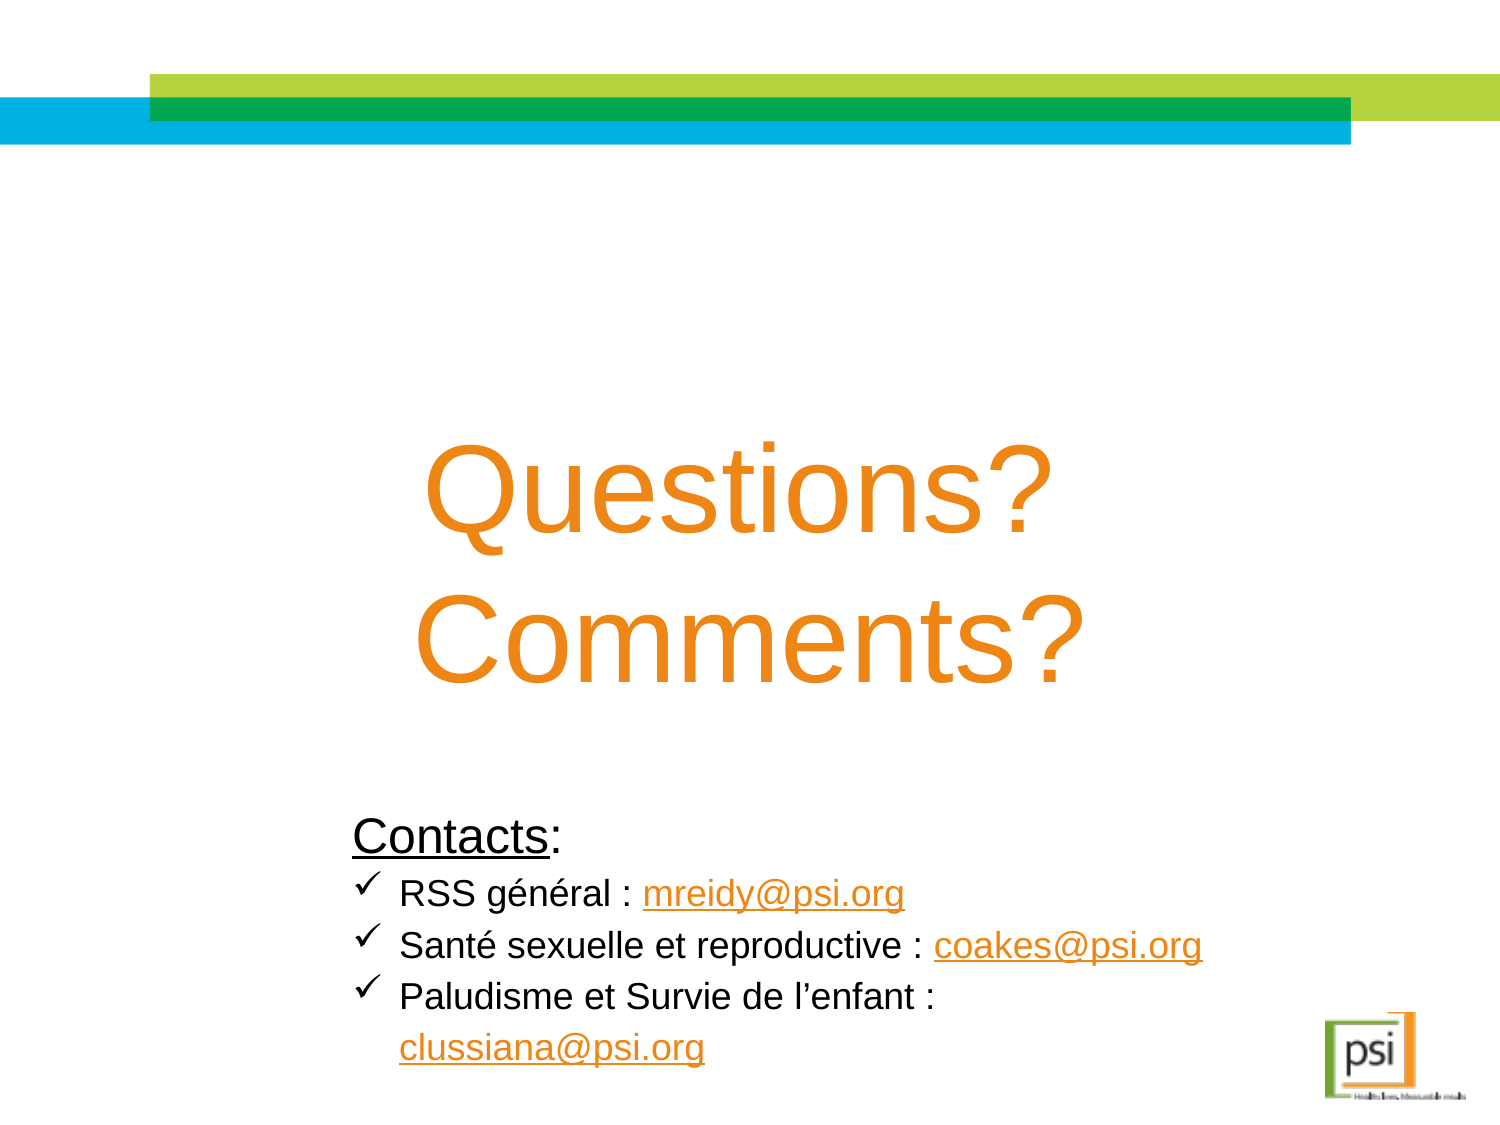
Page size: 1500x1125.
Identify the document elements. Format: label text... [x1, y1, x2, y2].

text_box Contacts: RSS général : mreidy@psi.org Santé sexuelle et reproductive : coakes@psi.org Paludisme et Survie de l’enfant : clussiana@psi.org [337, 787, 1250, 1076]
picture [0, 0, 1500, 1125]
